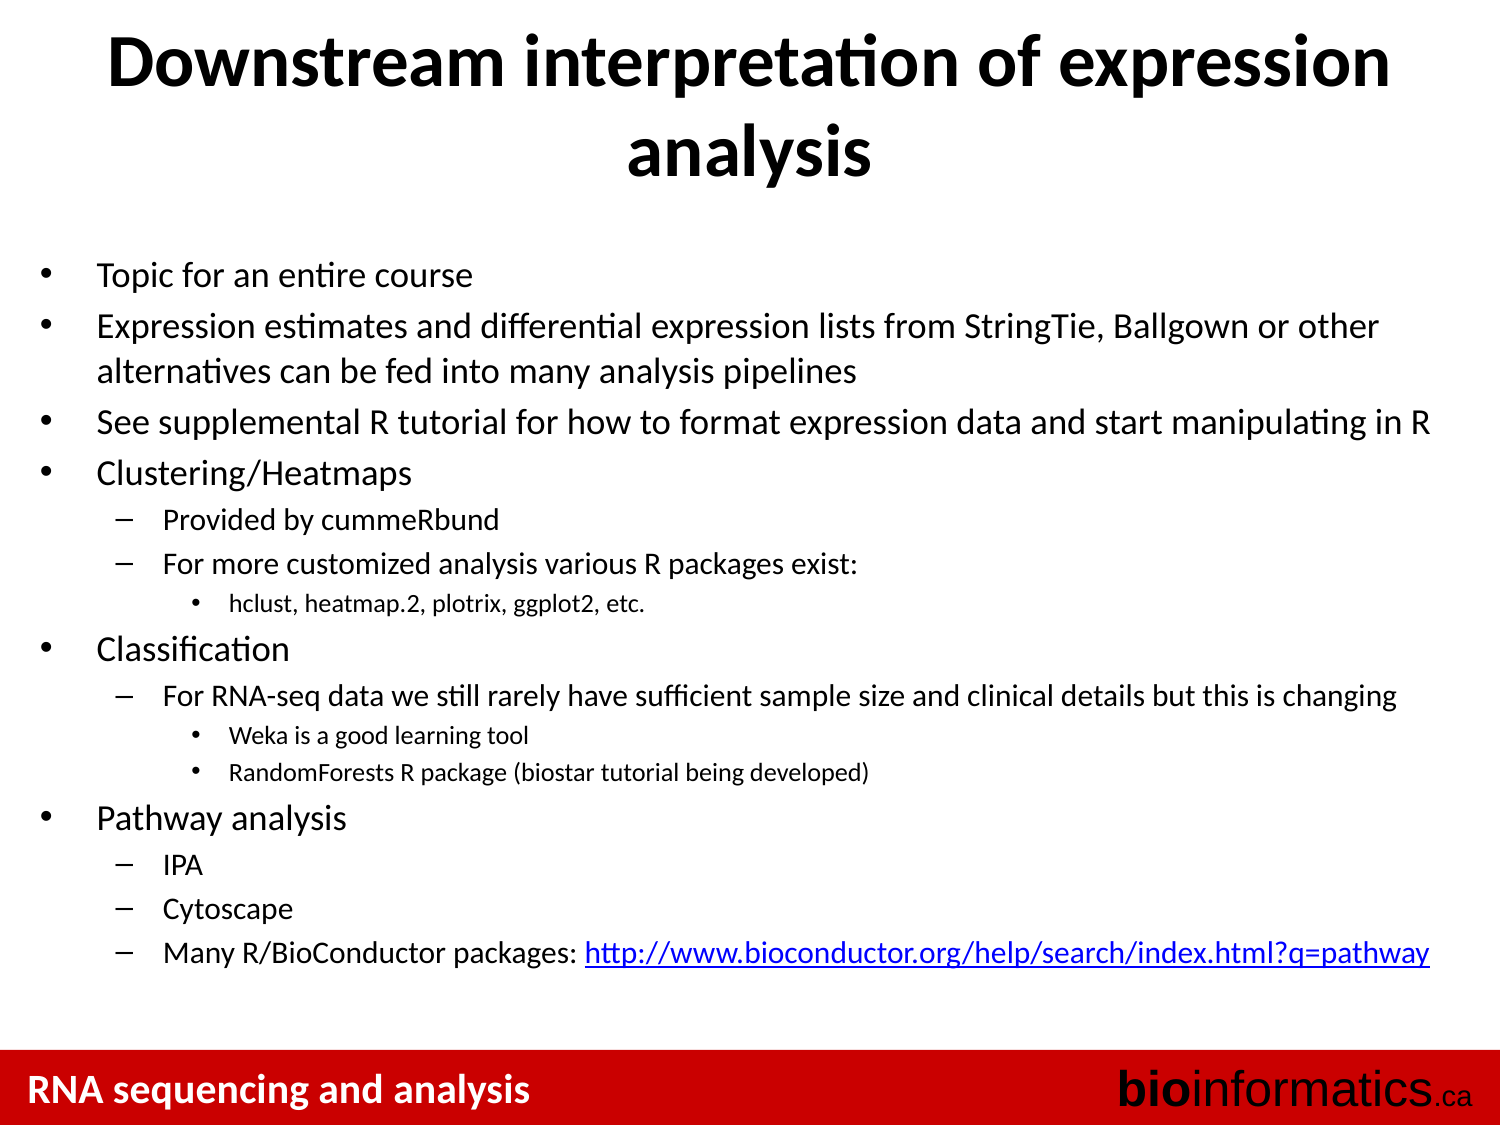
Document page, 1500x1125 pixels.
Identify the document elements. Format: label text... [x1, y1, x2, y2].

title Downstream interpretation of expression analysis [24, 7, 1475, 195]
list Topic for an entire course Expression estimates and differential expression lists from StringTie, Ballgown or other alternatives can be fed into many analysis pipelines See supplemental R tutorial for how to format expression data and start manipulating in R Clustering/Heatmaps Provided by cummeRbund For more customized analysis various R packages exist: hclust, heatmap.2, plotrix, ggplot2, etc. Classification For RNA-seq data we still rarely have sufficient sample size and clinical details but this is changing Weka is a good learning tool RandomForests R package (biostar tutorial being developed) Pathway analysis IPA Cytoscape Many R/BioConductor packages: http://www.bioconductor.org/help/search/index.html?q=pathway [24, 243, 1475, 1047]
